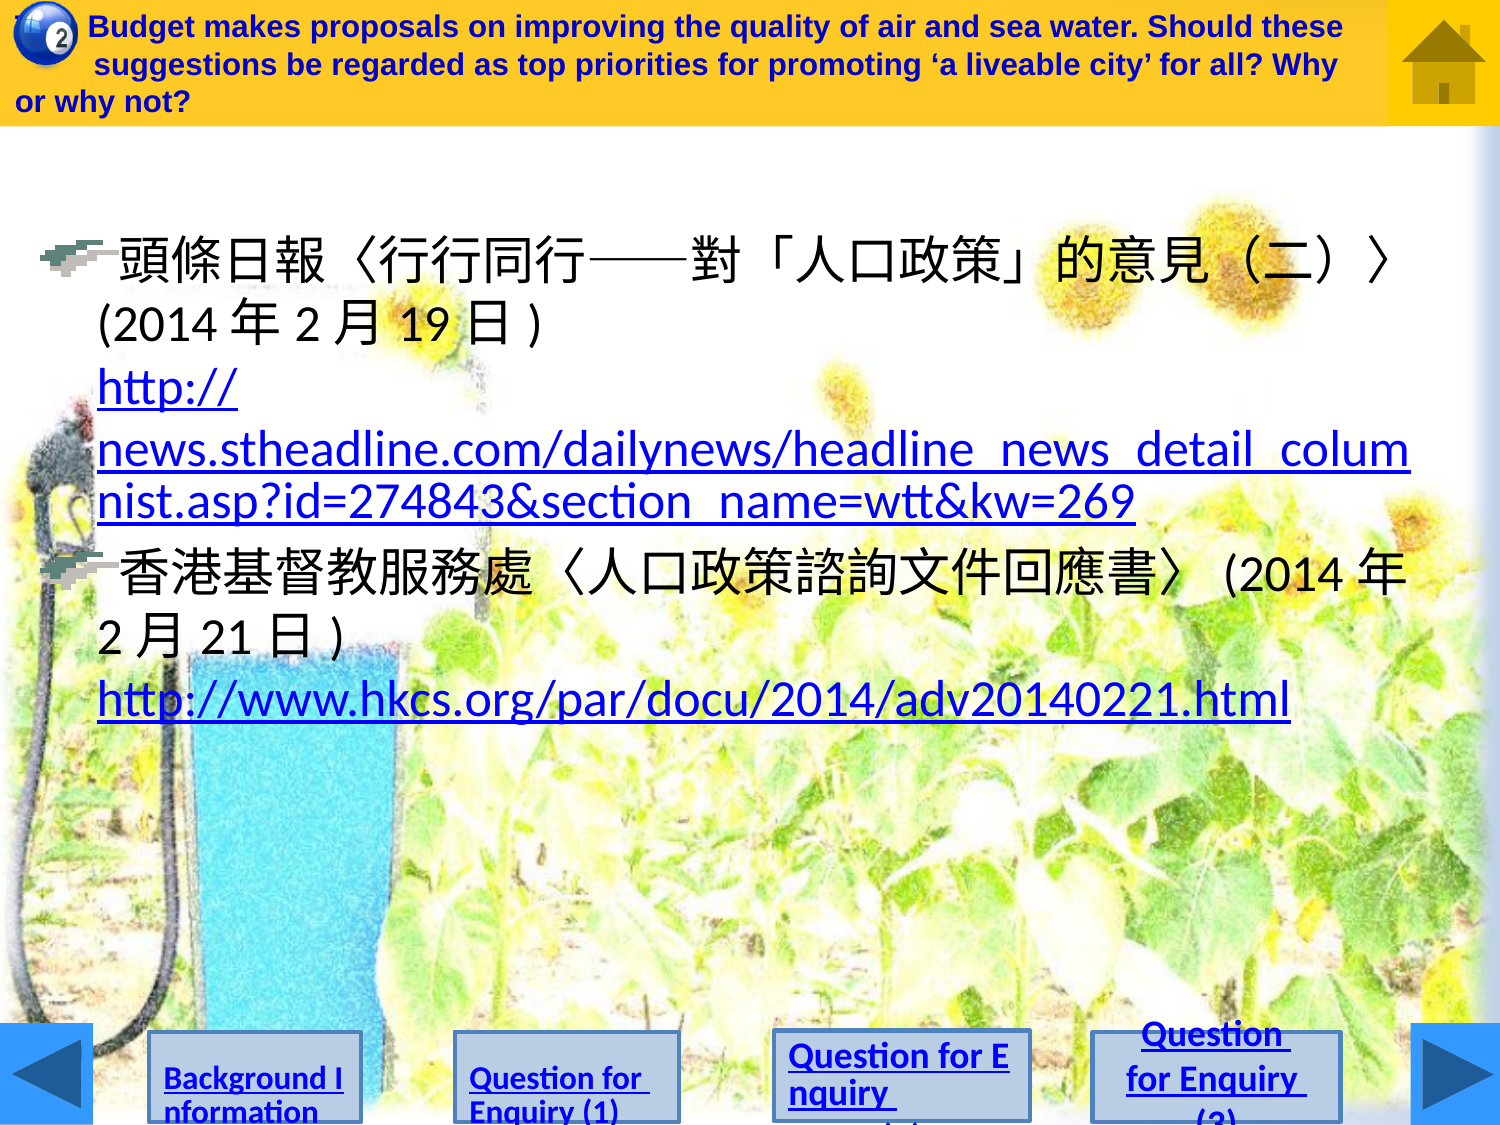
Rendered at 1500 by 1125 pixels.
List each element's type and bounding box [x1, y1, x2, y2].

picture [0, 0, 1499, 1121]
text_box [148, 1030, 1341, 1123]
